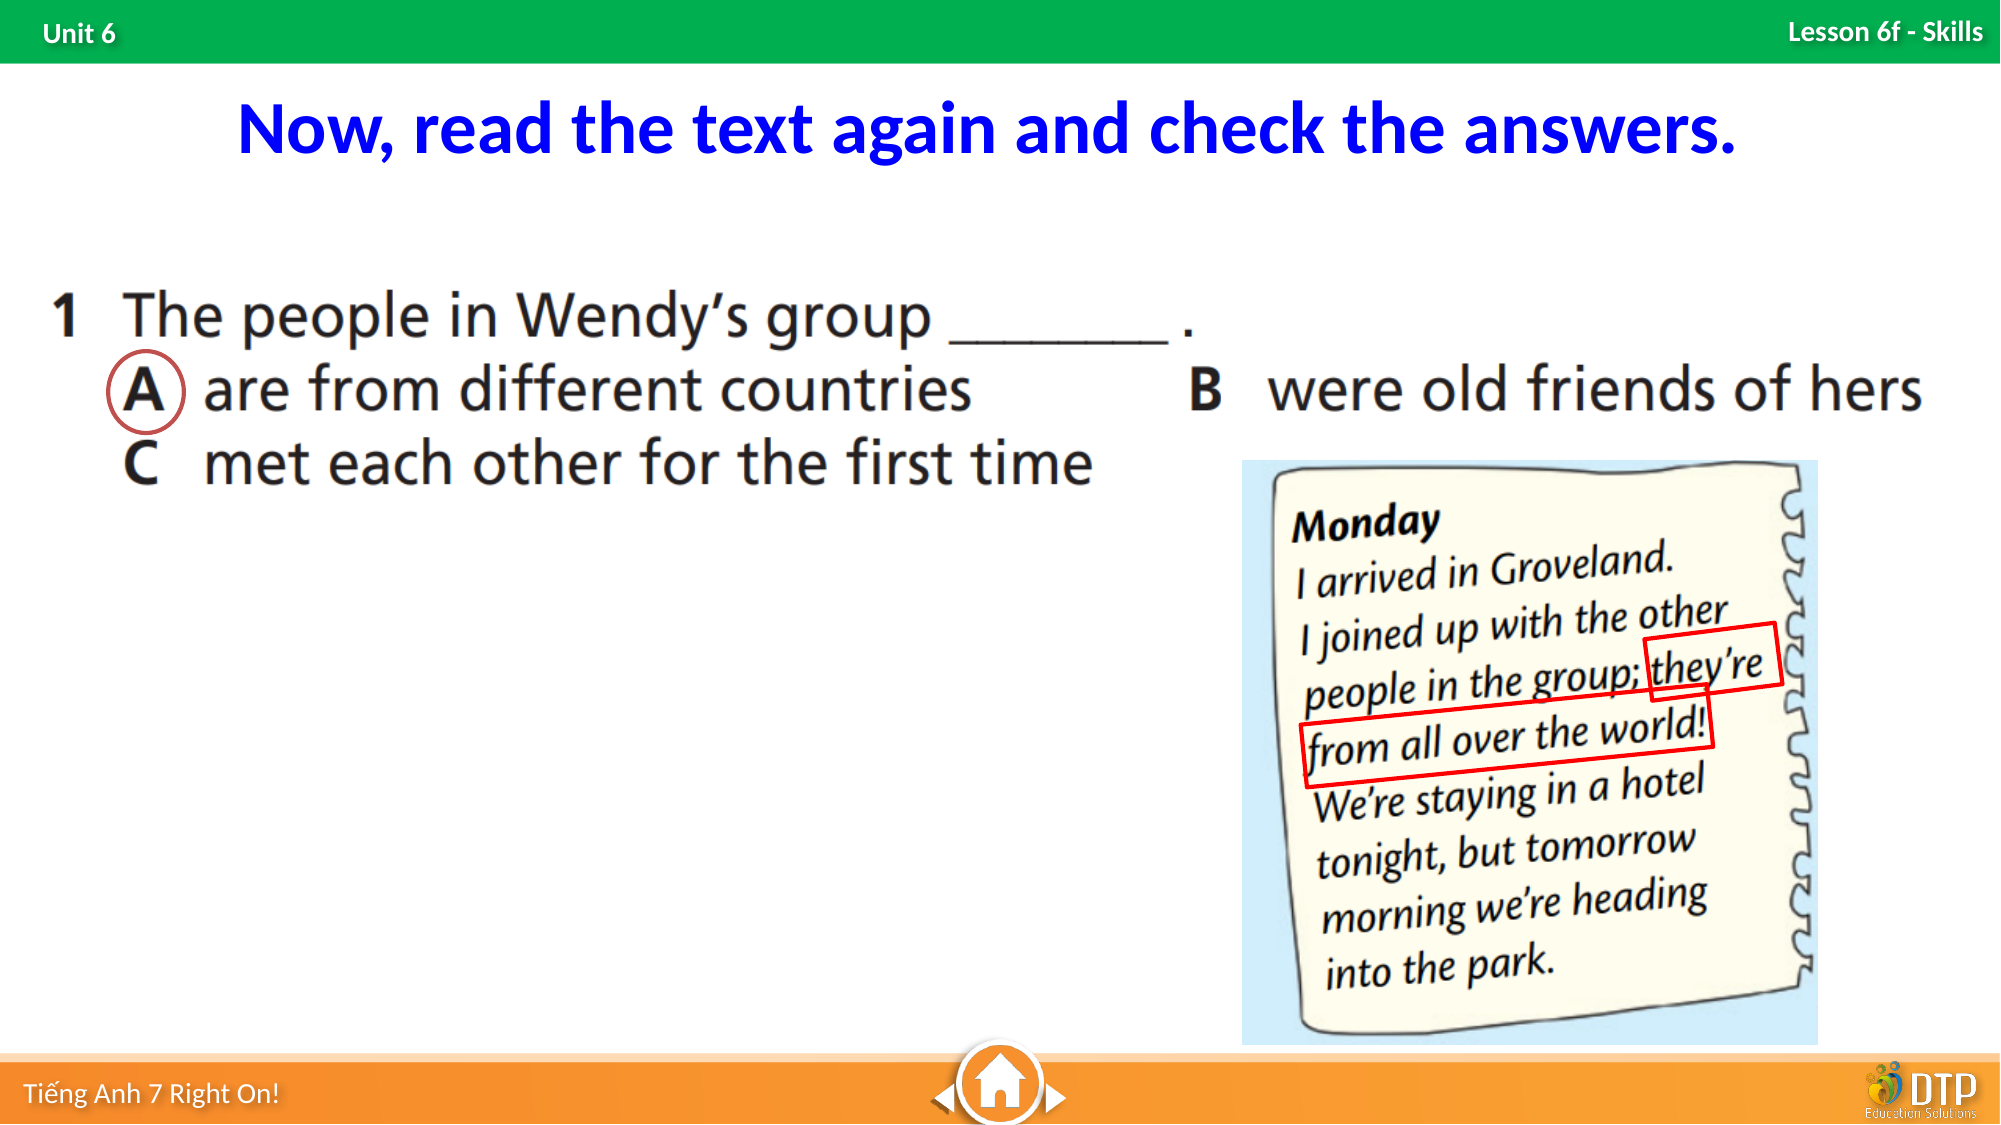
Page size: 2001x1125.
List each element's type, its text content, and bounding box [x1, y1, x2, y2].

picture [0, 64, 2000, 1125]
text_box Now, read the text again and check the answers. [222, 71, 1837, 176]
